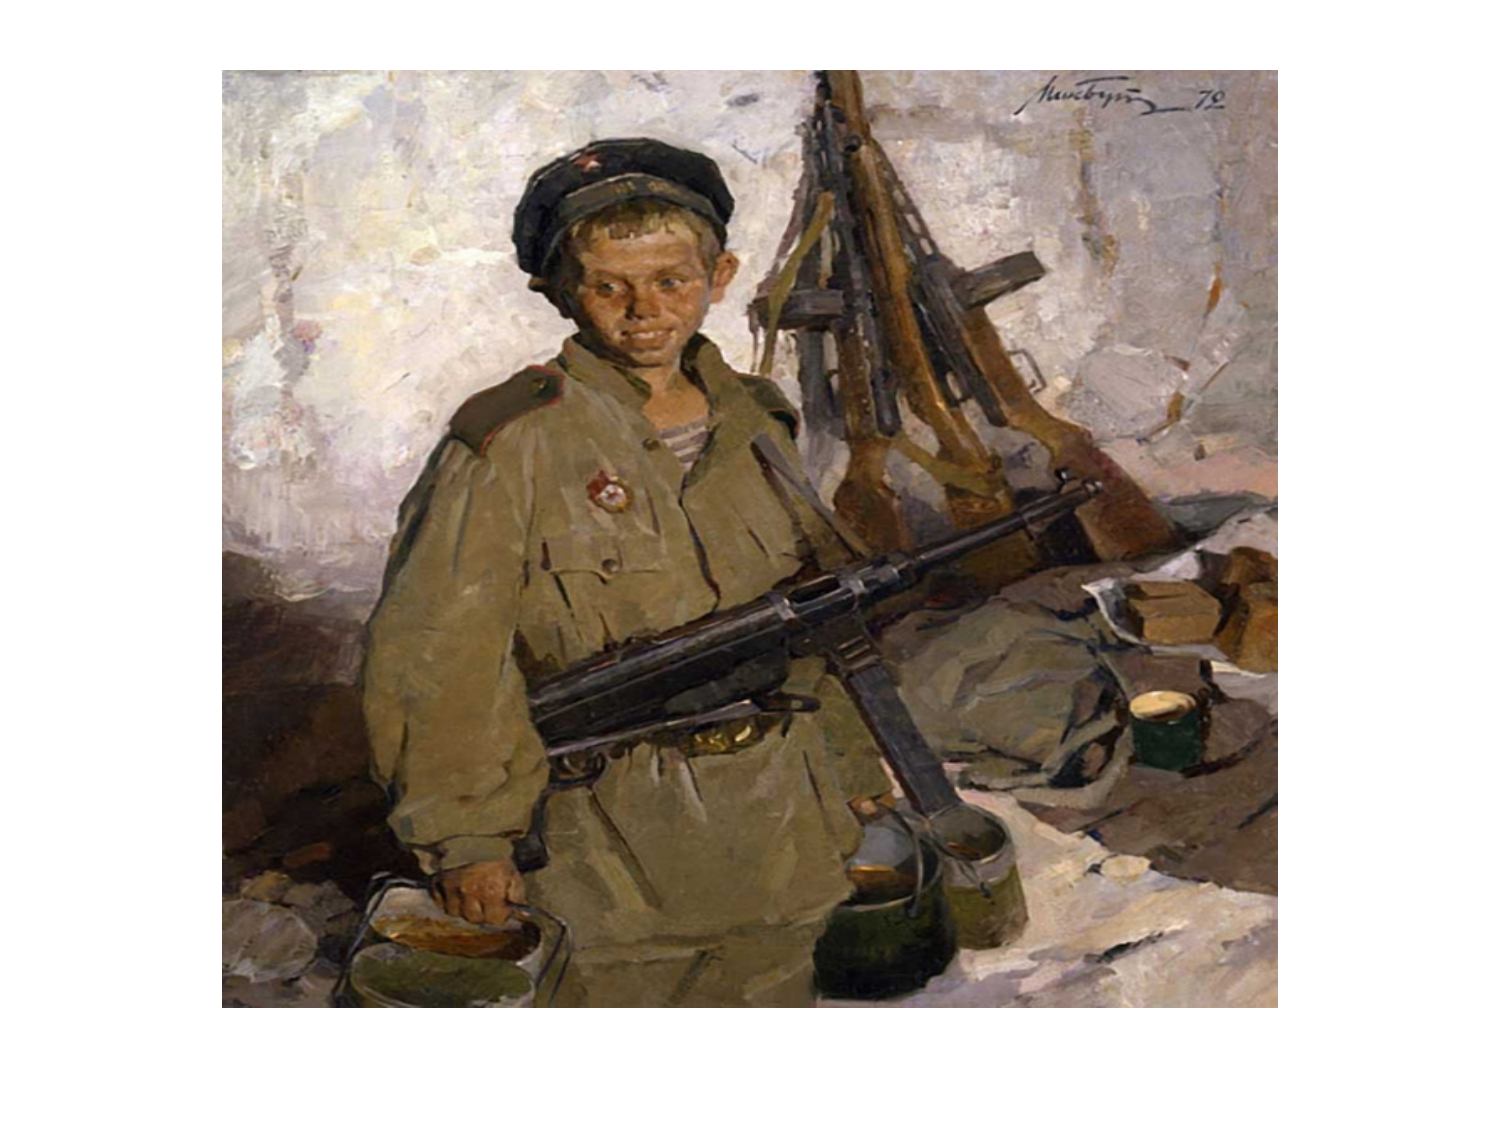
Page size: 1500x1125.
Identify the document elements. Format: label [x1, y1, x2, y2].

picture [222, 70, 1278, 1009]
